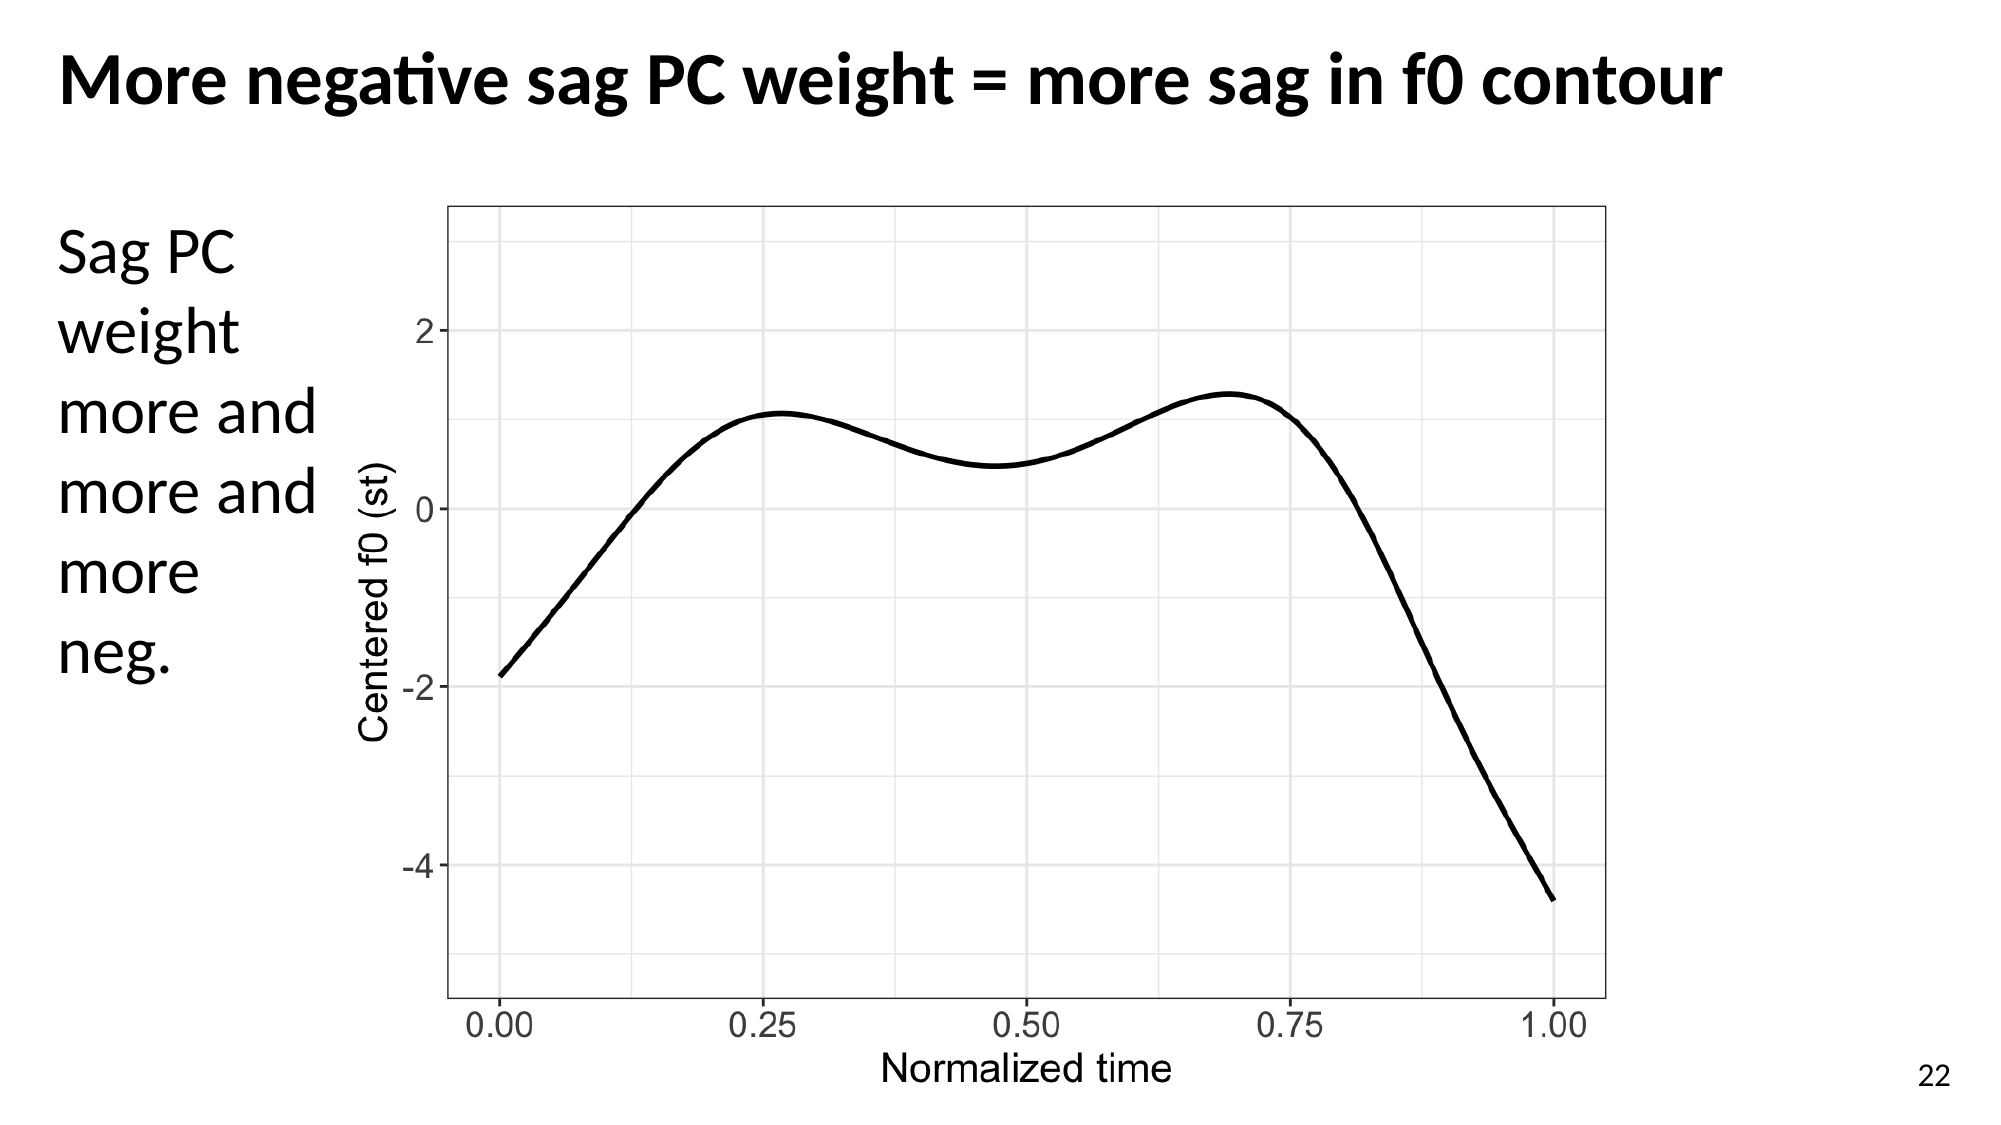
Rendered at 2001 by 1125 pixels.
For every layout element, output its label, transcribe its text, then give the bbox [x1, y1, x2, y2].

text_box Sag PC weight more and more and more neg. [42, 199, 344, 695]
picture [344, 191, 1620, 1103]
text_box More negative sag PC weight = more sag in f0 contour [43, 22, 1840, 128]
slide_number 22 [1620, 1042, 1966, 1103]
